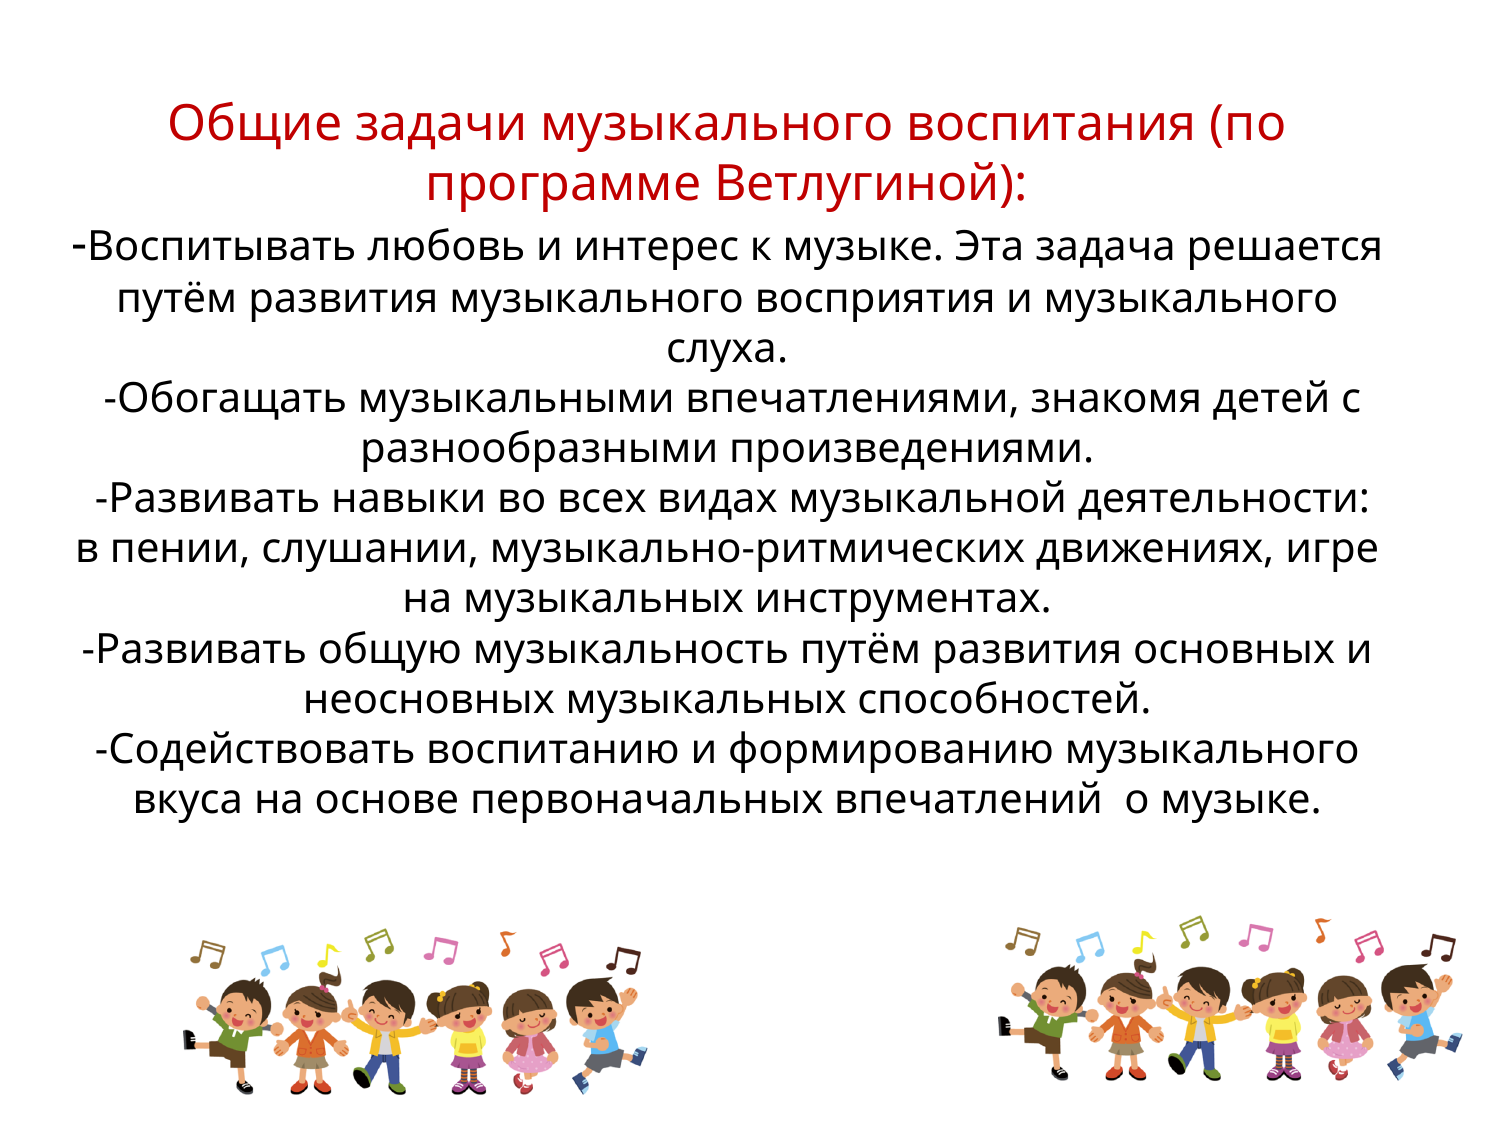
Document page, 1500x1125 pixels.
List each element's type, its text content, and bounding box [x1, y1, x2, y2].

title Общие задачи музыкального воспитания (по программе Ветлугиной): -Воспитывать любовь и интерес к музыке. Эта задача решается путём развития музыкального восприятия и музыкального слуха. -Обогащать музыкальными впечатлениями, знакомя детей с разнообразными произведениями. -Развивать навыки во всех видах музыкальной деятельности: в пении, слушании, музыкально-ритмических движениях, игре на музыкальных инструментах. -Развивать общую музыкальность путём развития основных и неосновных музыкальных способностей. -Содействовать воспитанию и формированию музыкального вкуса на основе первоначальных впечатлений о музыке. [53, 19, 1402, 894]
picture [182, 928, 648, 1105]
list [997, 915, 1463, 1092]
